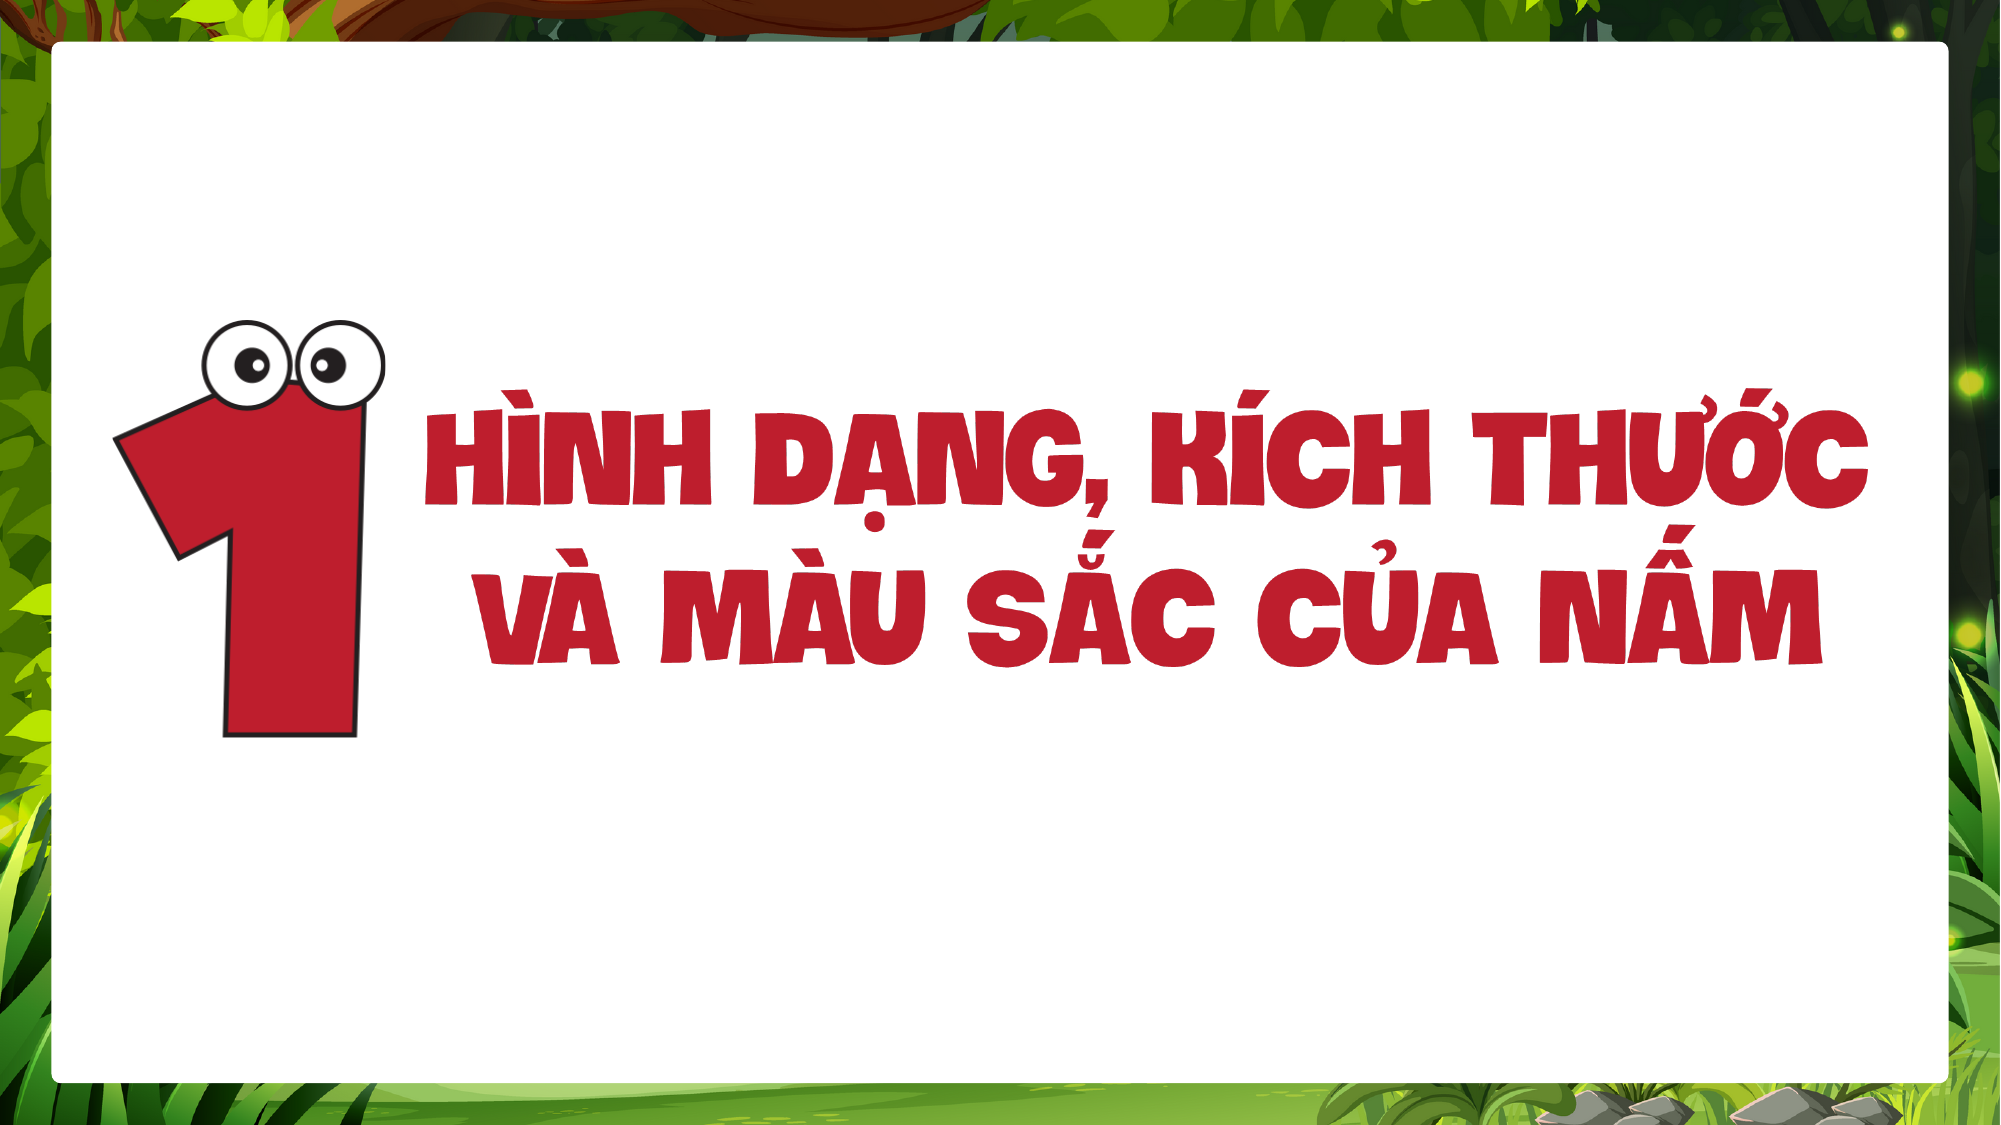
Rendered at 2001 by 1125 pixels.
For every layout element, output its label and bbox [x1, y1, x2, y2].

text_box [51, 41, 1949, 1084]
text_box [0, 0, 2000, 1125]
picture [345, 334, 1989, 770]
